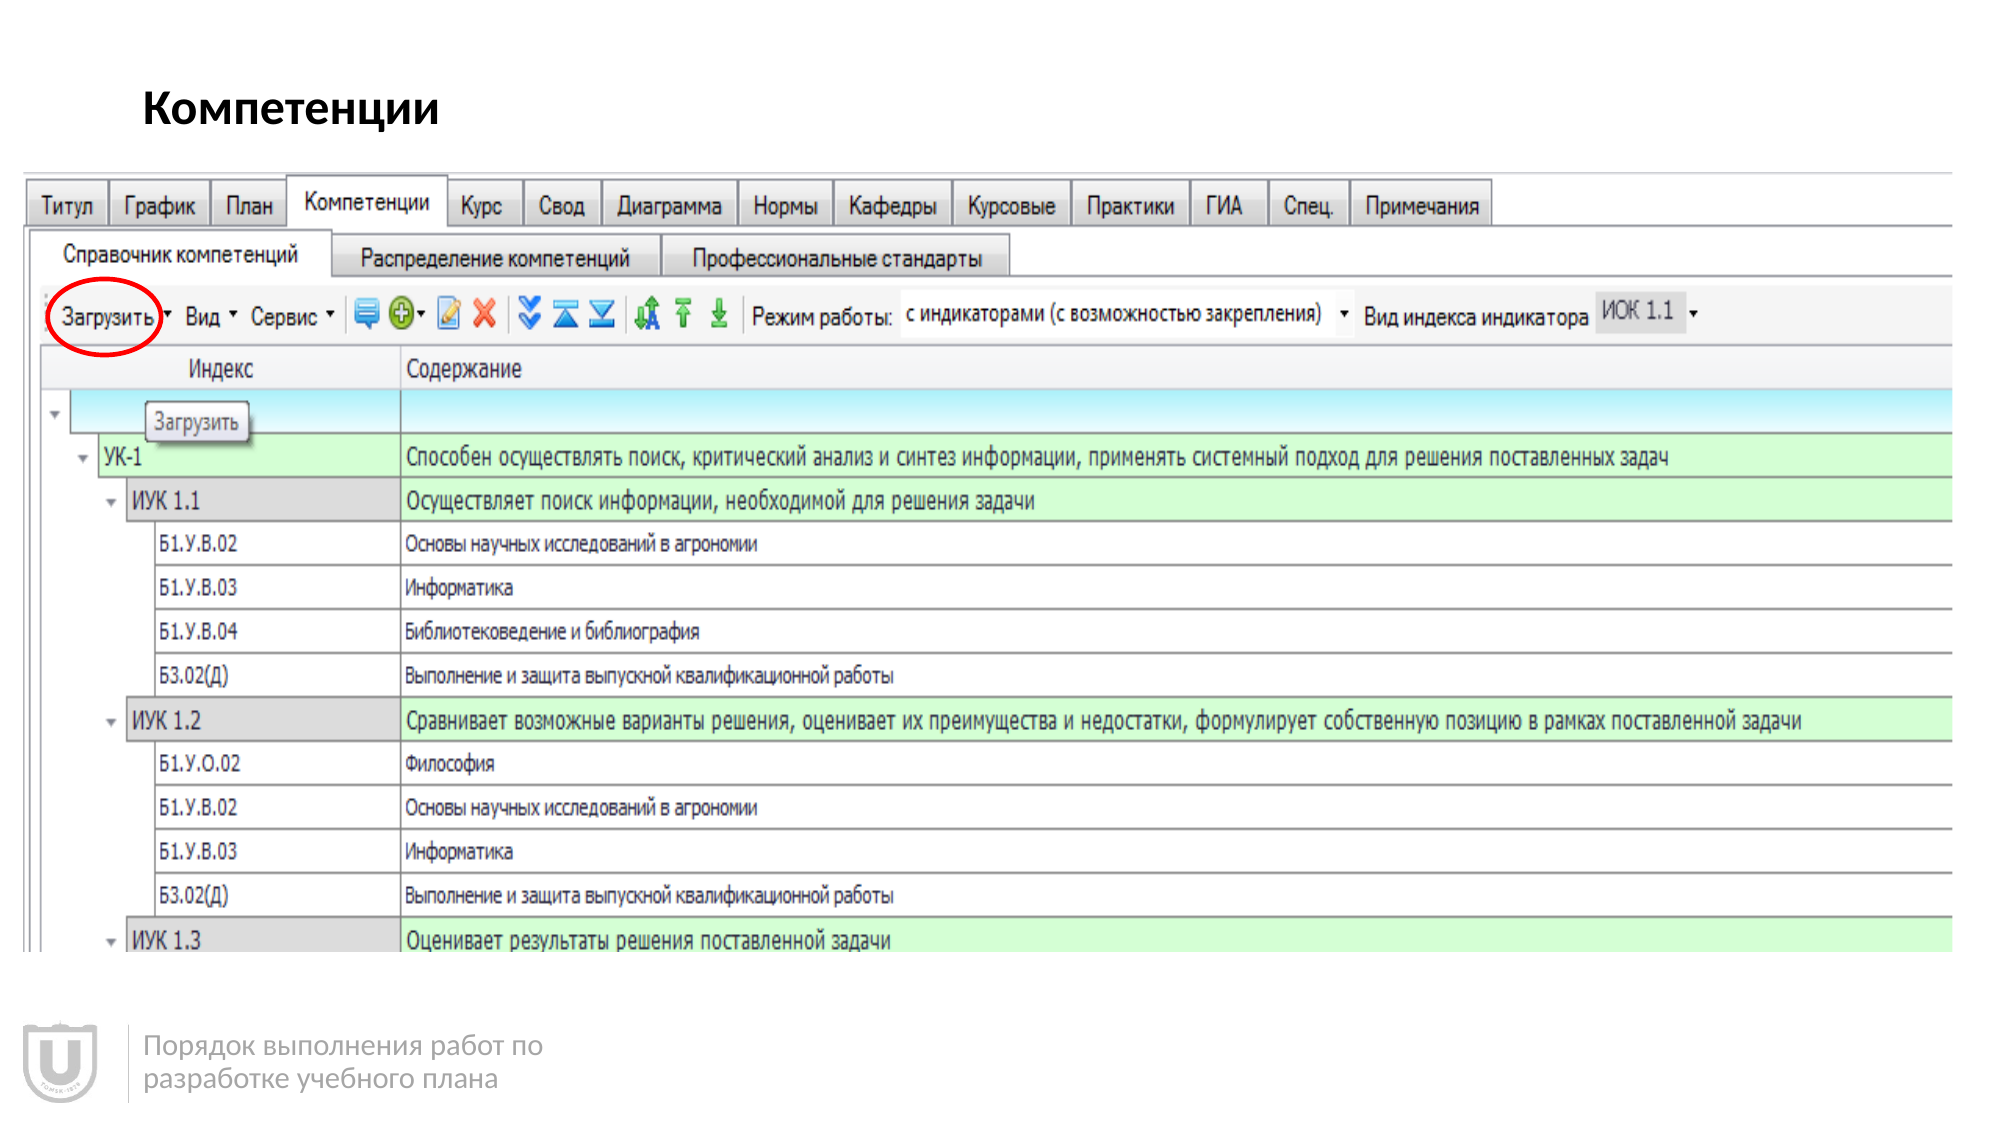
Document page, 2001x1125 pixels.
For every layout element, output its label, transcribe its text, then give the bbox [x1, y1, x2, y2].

text_box Компетенции [128, 74, 1674, 145]
title Порядок выполнения работ по разработке учебного плана [129, 1020, 620, 1103]
picture [23, 1020, 129, 1103]
picture [23, 172, 1953, 952]
